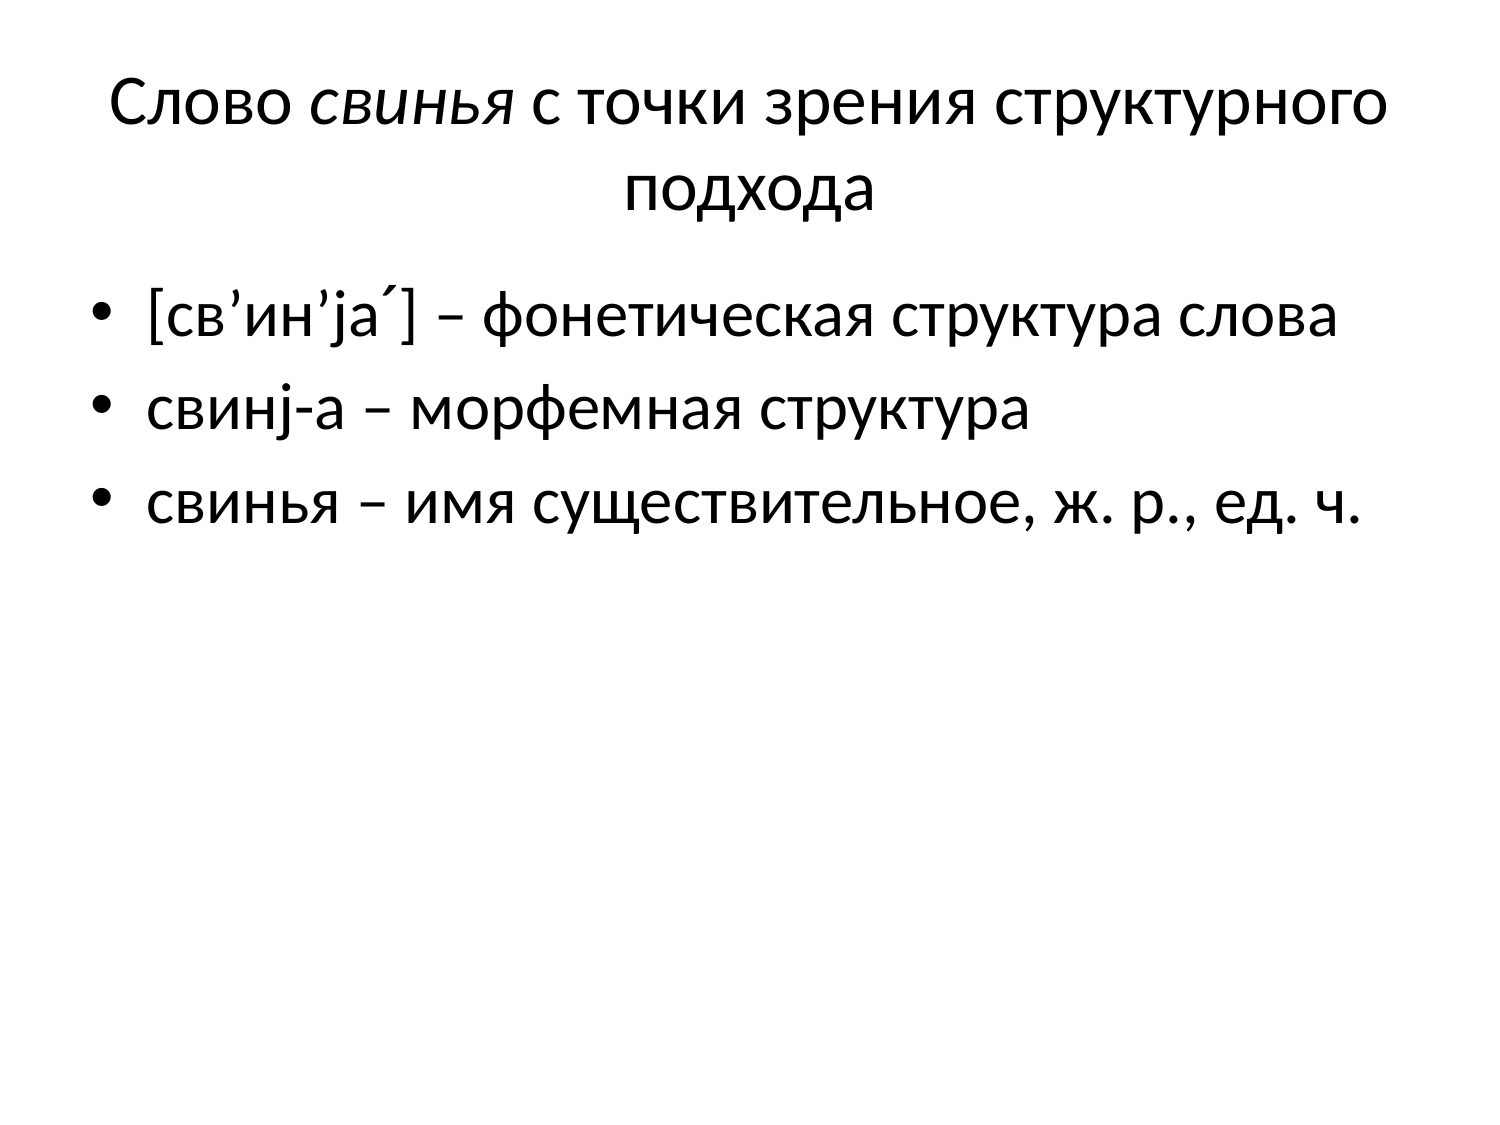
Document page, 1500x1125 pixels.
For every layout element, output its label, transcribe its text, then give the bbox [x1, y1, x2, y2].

title Слово свинья с точки зрения структурного подхода [75, 45, 1425, 233]
list [св’ин’jaˊ] – фонетическая структура слова свинj-а – морфемная структура свинья – имя существительное, ж. р., ед. ч. [75, 262, 1425, 1005]
